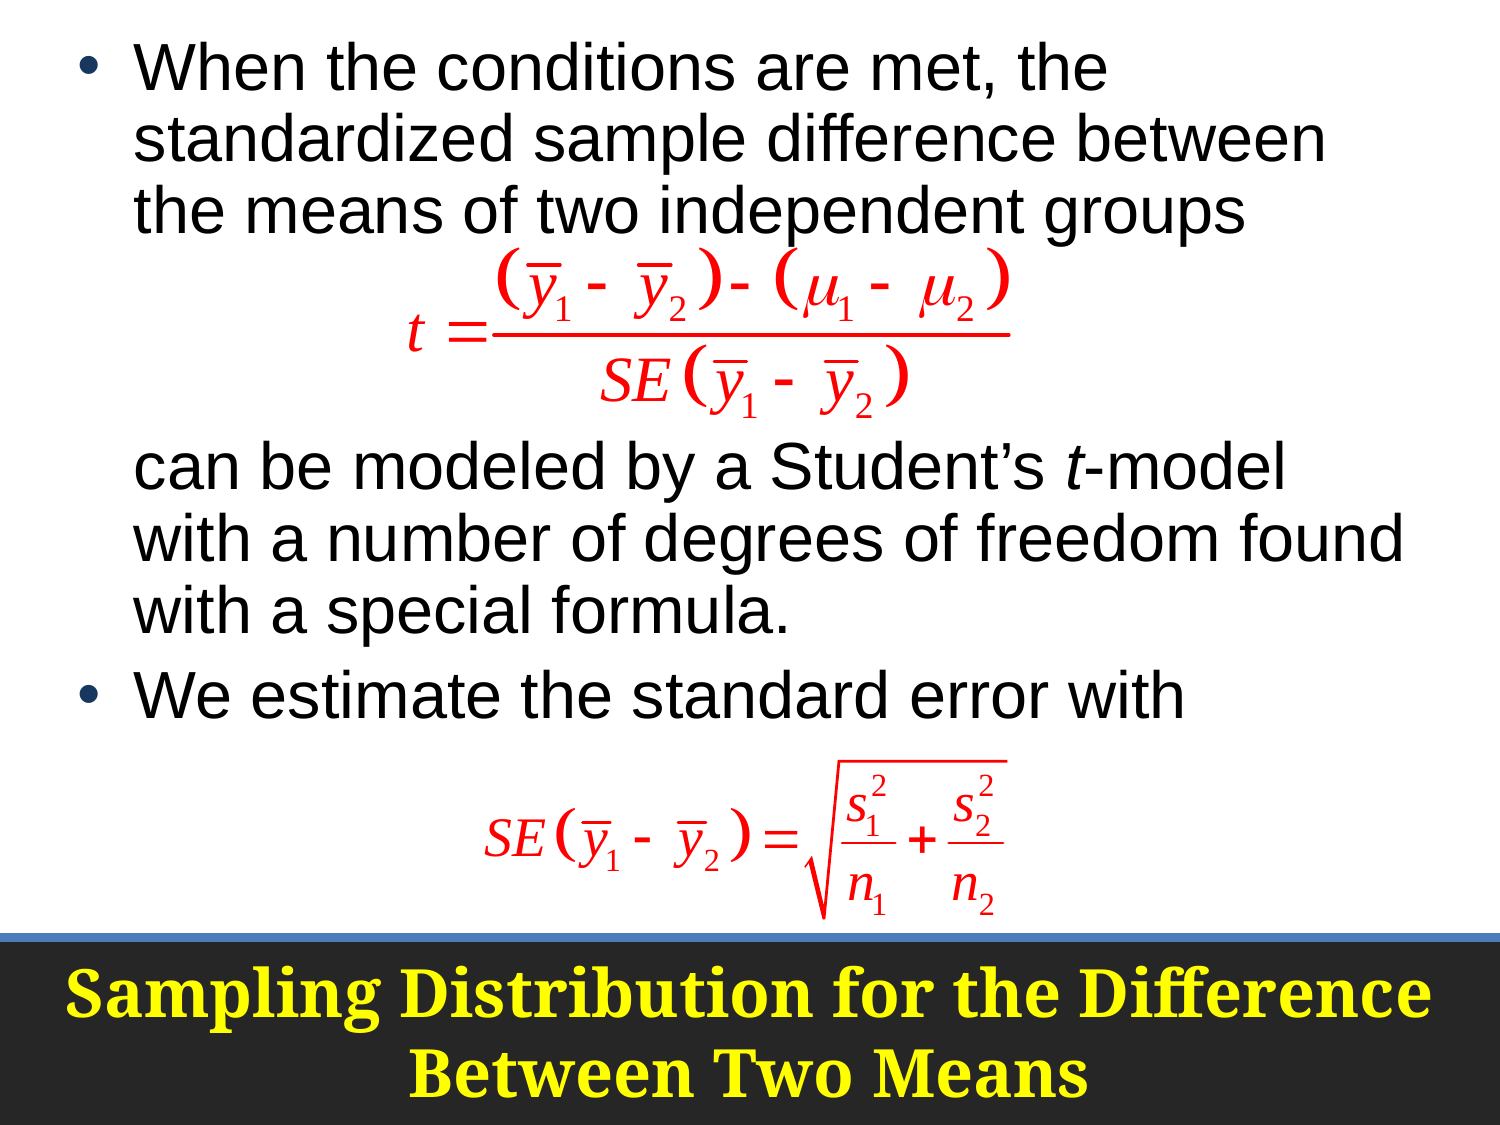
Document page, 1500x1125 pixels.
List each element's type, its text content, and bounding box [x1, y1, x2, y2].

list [397, 237, 1024, 438]
list When the conditions are met, the standardized sample difference between the means of two independent groups can be modeled by a Student’s t-model with a number of degrees of freedom found with a special formula. We estimate the standard error with [62, 24, 1424, 875]
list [474, 749, 1019, 932]
title Sampling Distribution for the Difference Between Two Means [37, 937, 1463, 1125]
